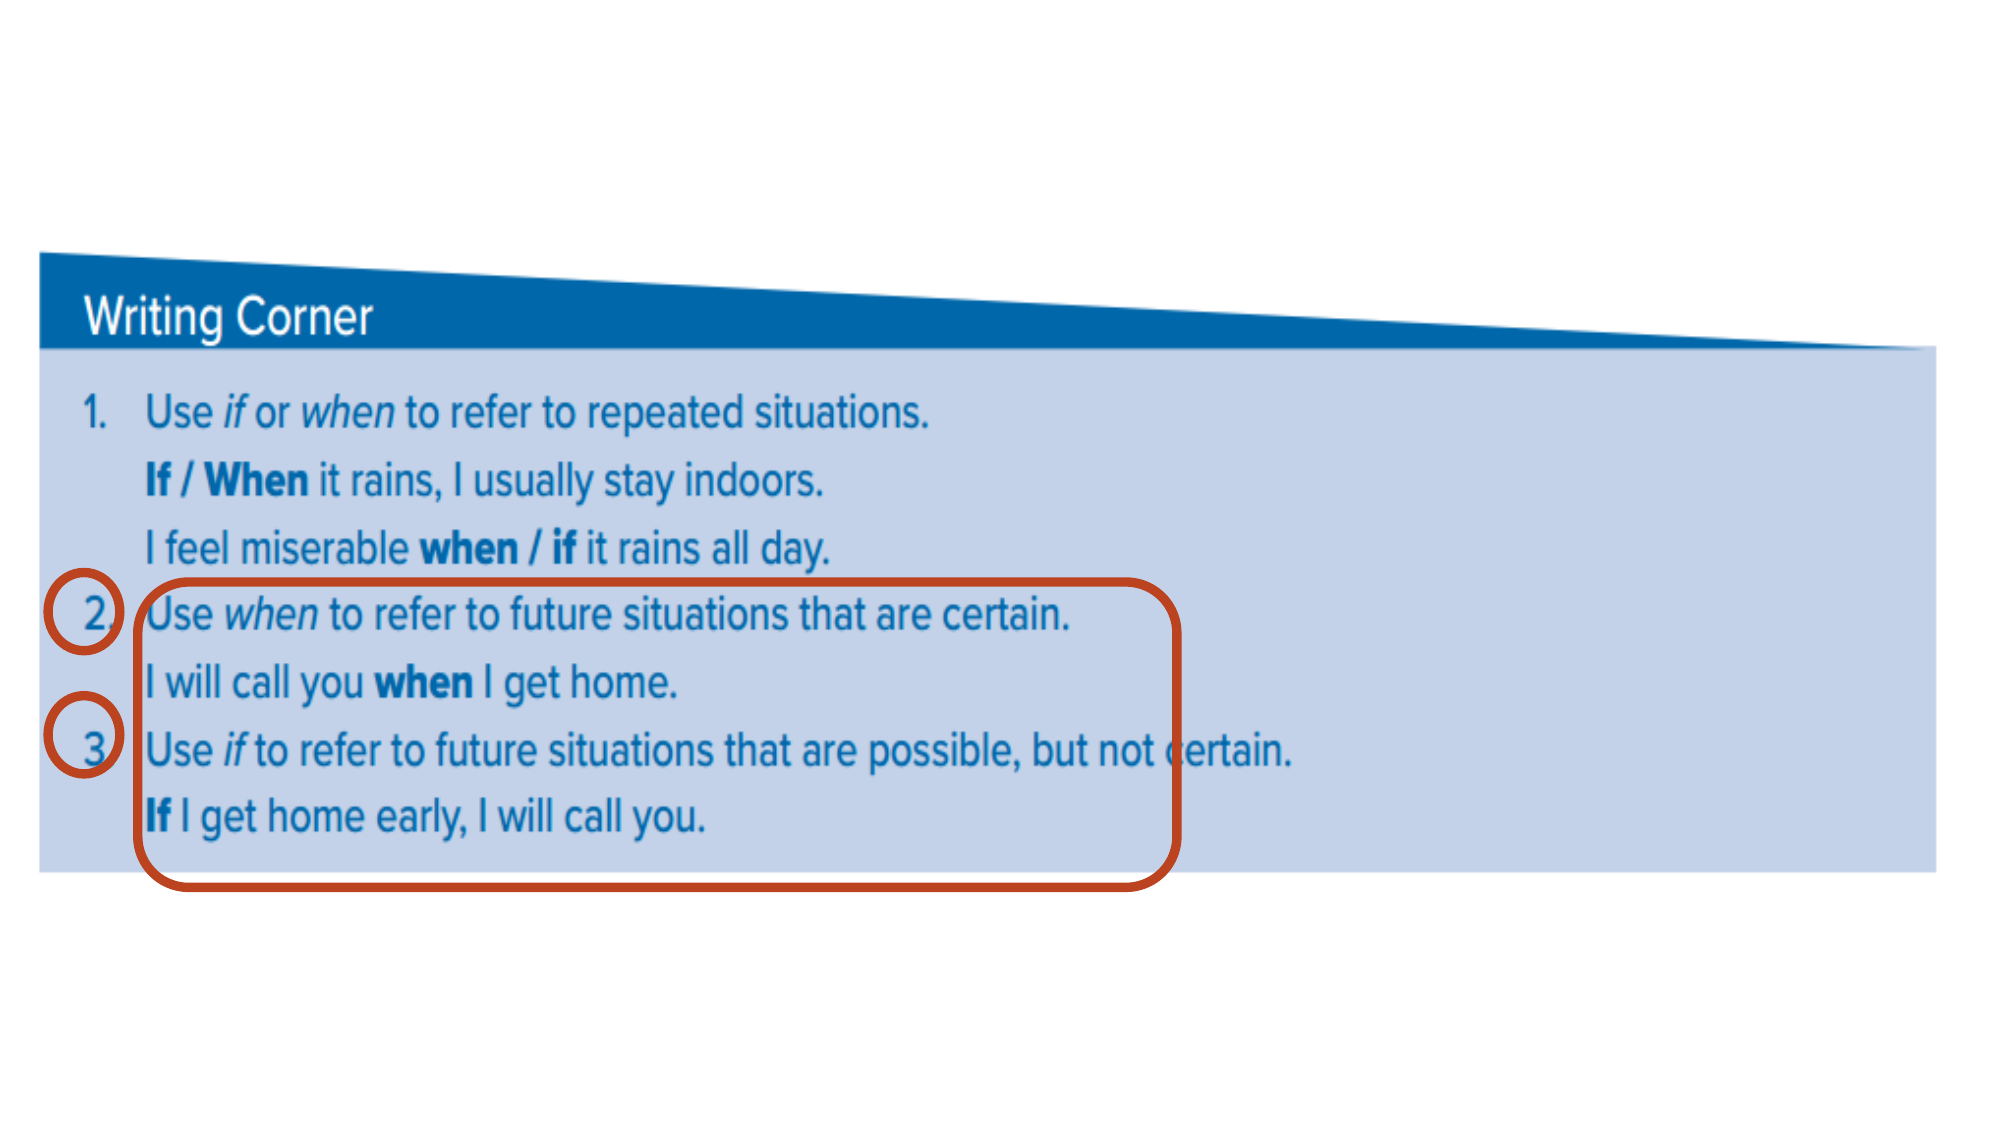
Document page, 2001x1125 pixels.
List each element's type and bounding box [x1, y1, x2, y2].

picture [29, 237, 1970, 888]
